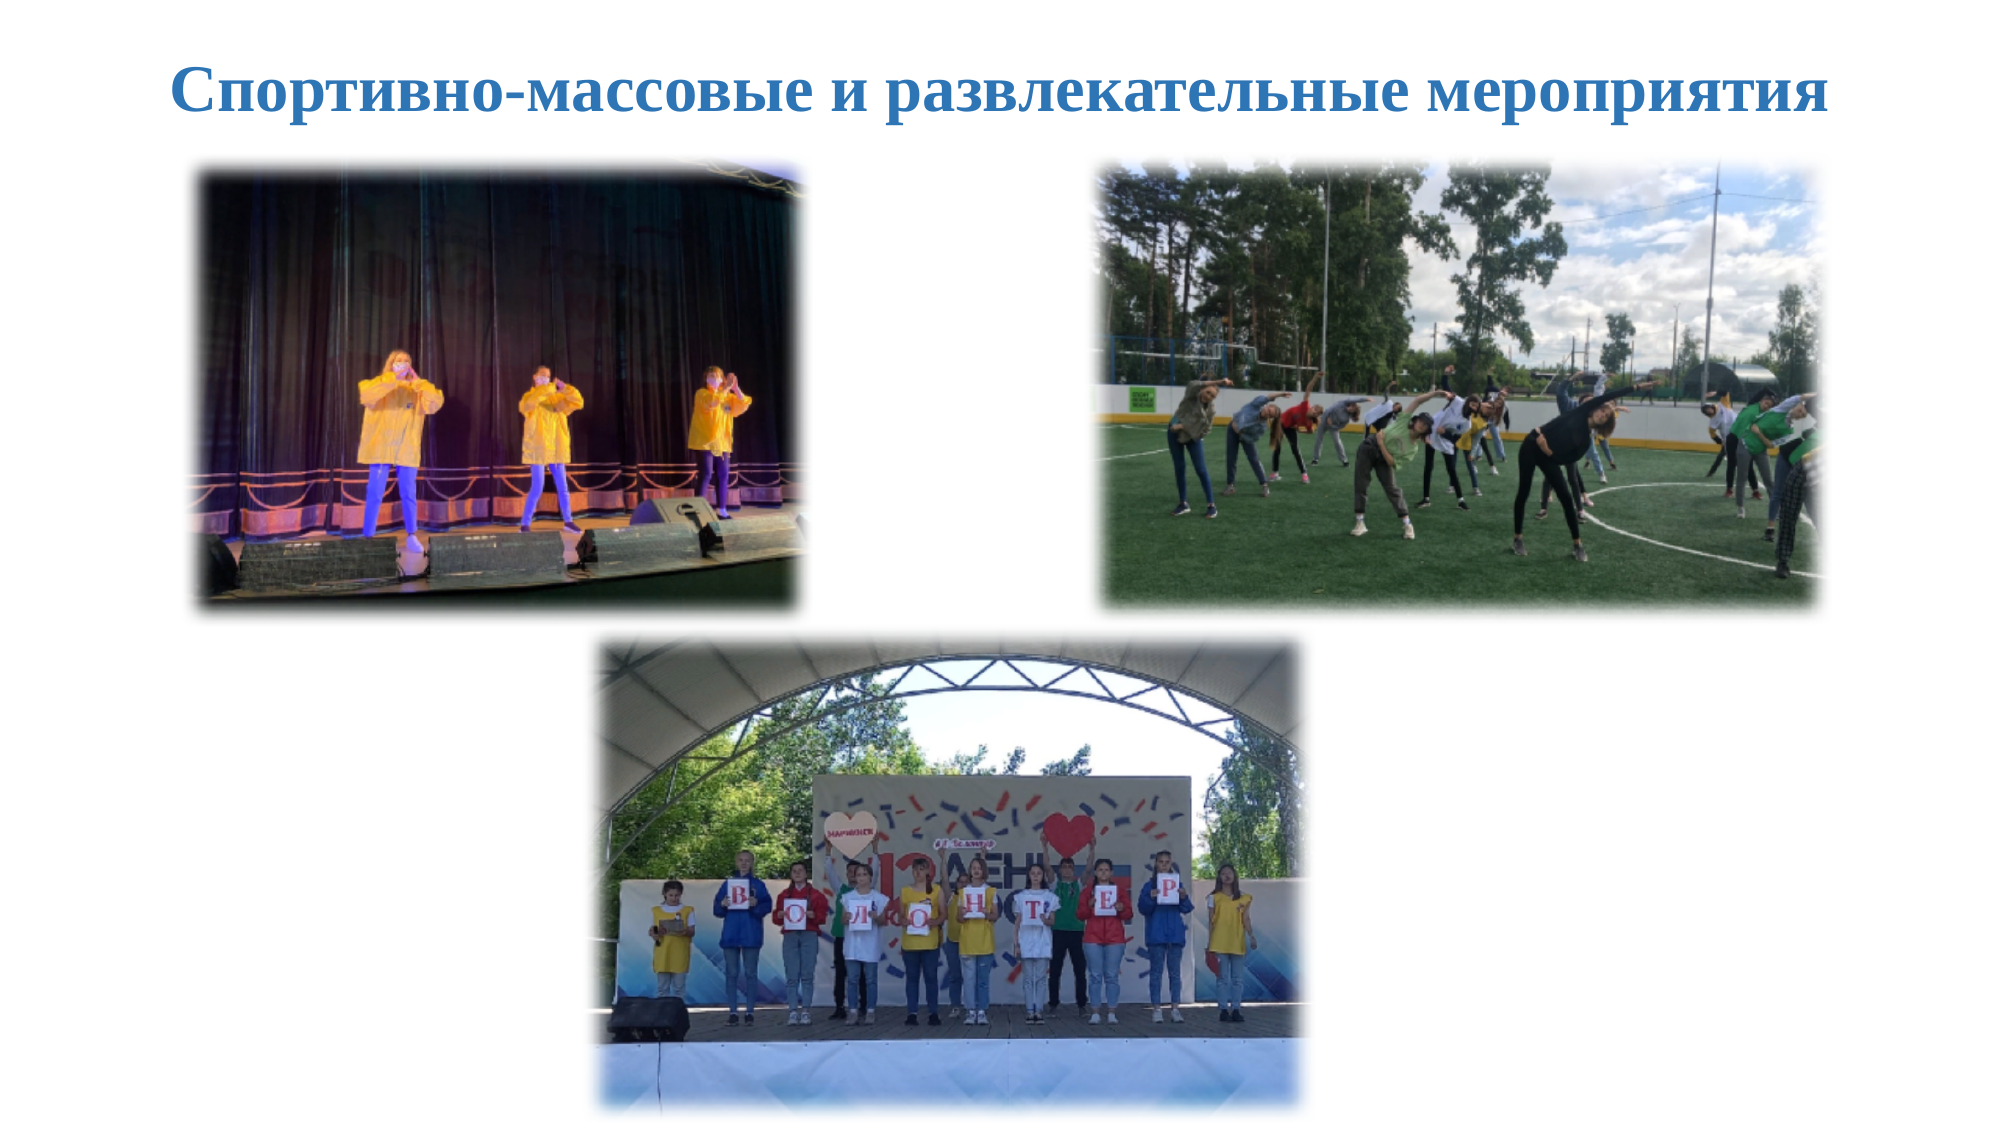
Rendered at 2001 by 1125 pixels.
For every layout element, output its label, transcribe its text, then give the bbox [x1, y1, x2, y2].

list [180, 152, 814, 628]
picture [582, 152, 1833, 1123]
title Спортивно-массовые и развлекательные мероприятия [137, 0, 1863, 180]
